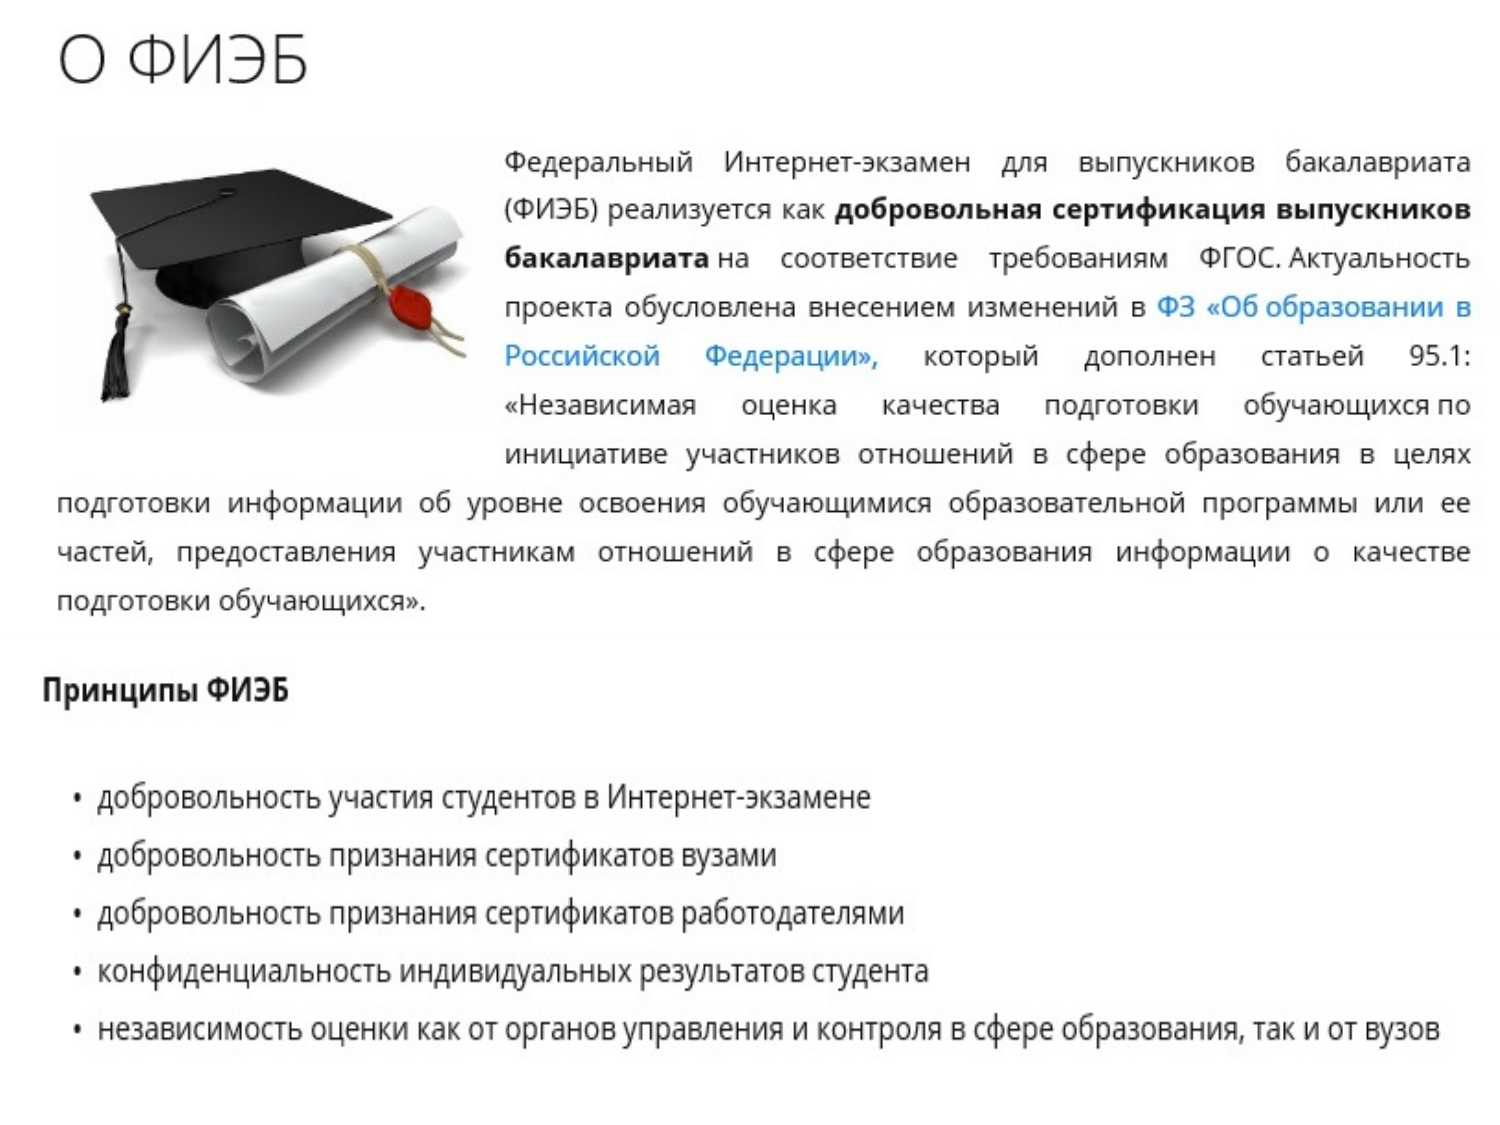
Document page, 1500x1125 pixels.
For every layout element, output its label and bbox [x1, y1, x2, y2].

list [0, 0, 1500, 622]
picture [0, 633, 1500, 1125]
